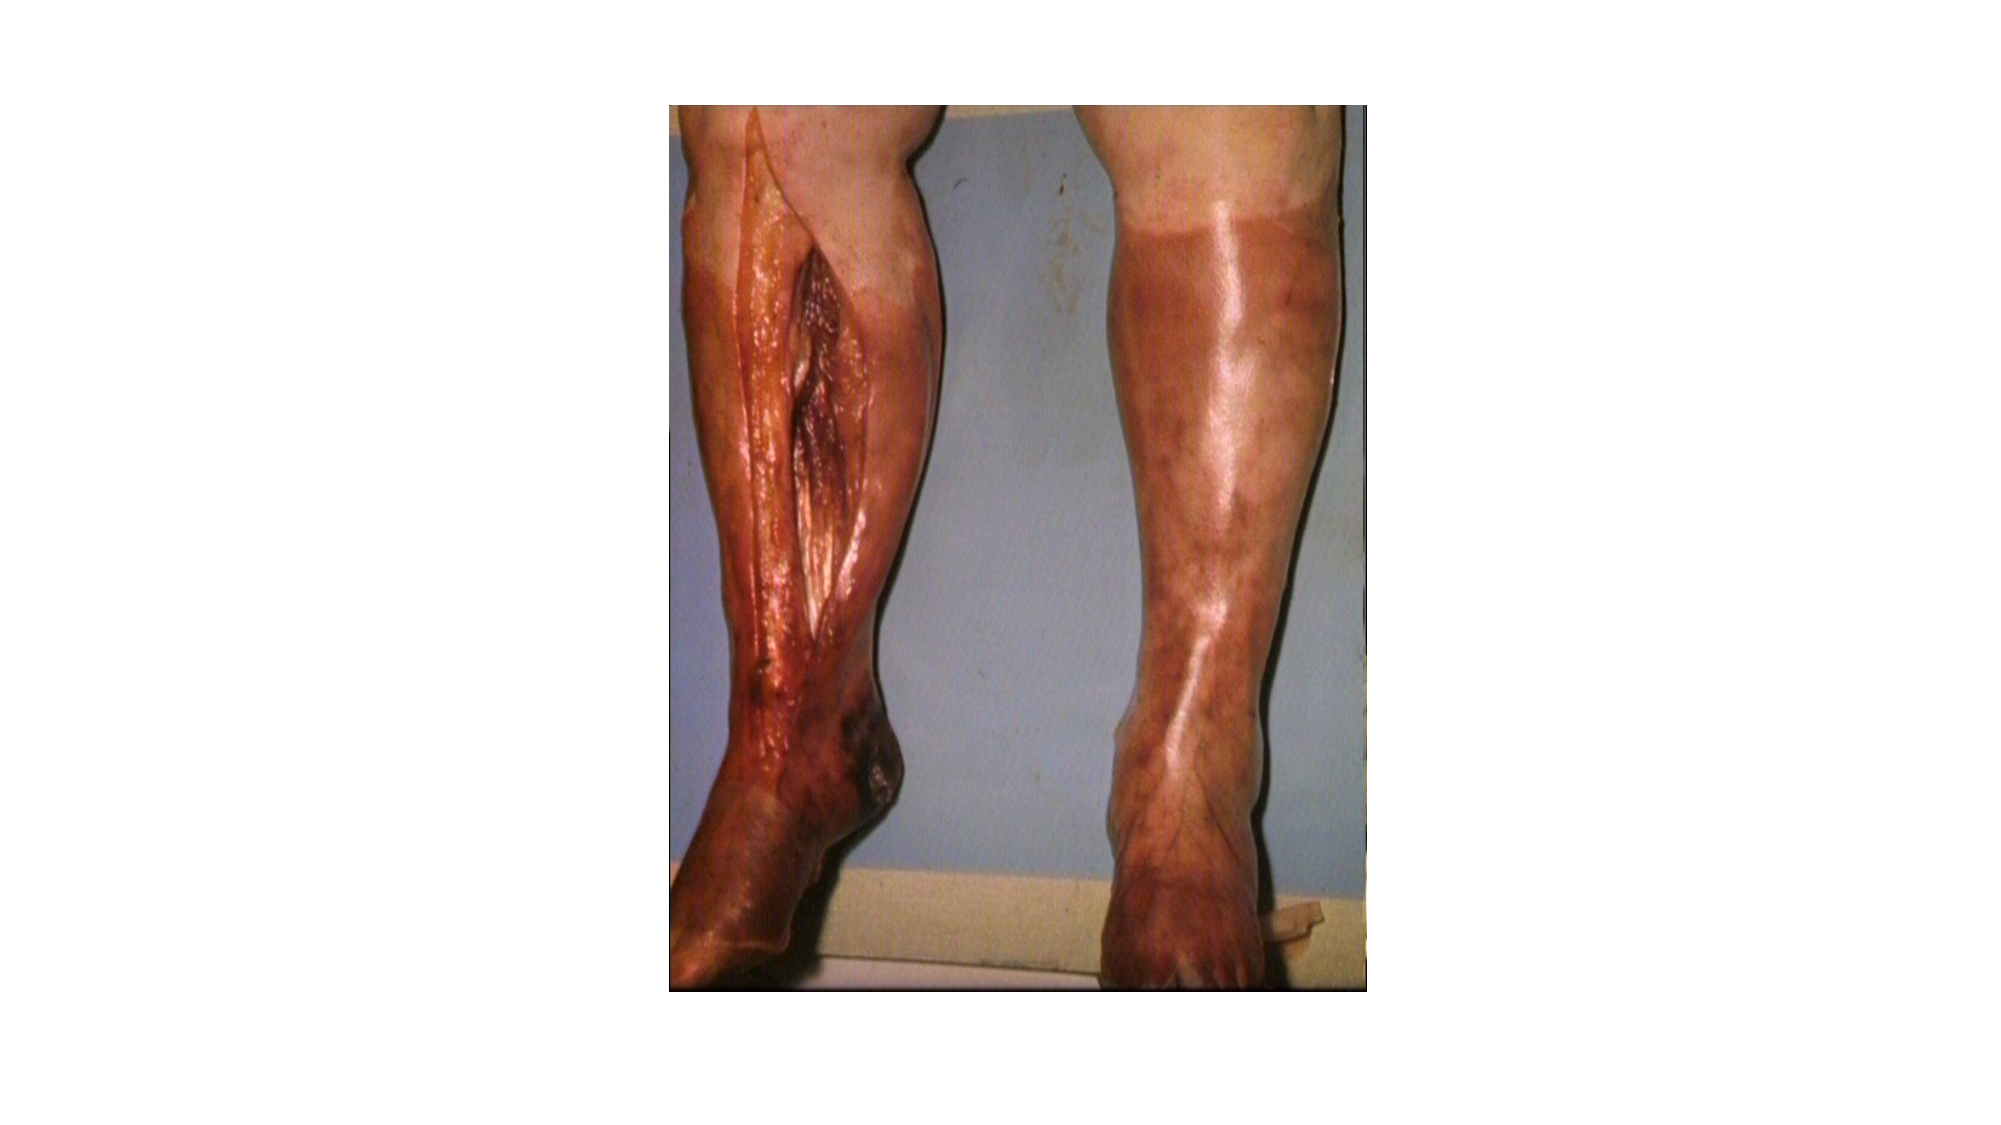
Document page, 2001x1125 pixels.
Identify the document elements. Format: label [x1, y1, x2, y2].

picture [669, 105, 1367, 992]
